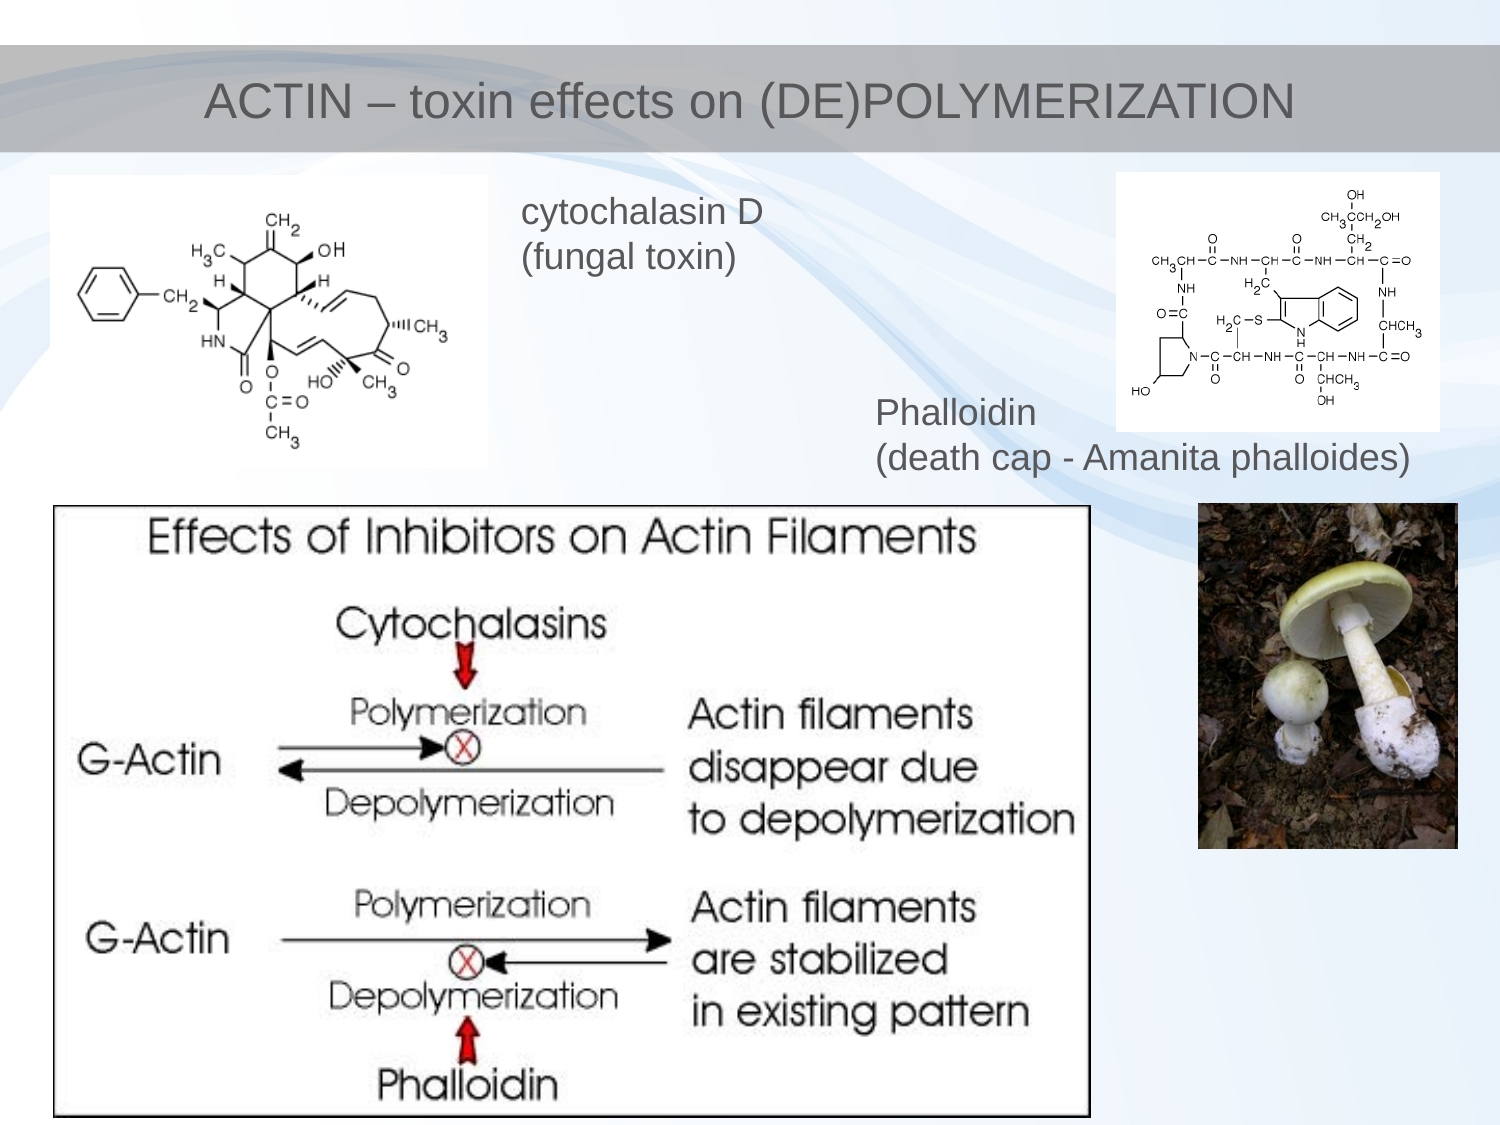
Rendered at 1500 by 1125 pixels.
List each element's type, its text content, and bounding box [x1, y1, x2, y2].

title ACTIN – toxin effects on (DE)POLYMERIZATION [0, 45, 1500, 153]
text_box Phalloidin (death cap - Amanita phalloides) [860, 380, 1437, 486]
picture [0, 153, 1500, 1125]
text_box cytochalasin D (fungal toxin) [505, 179, 779, 285]
picture [0, 0, 1500, 45]
